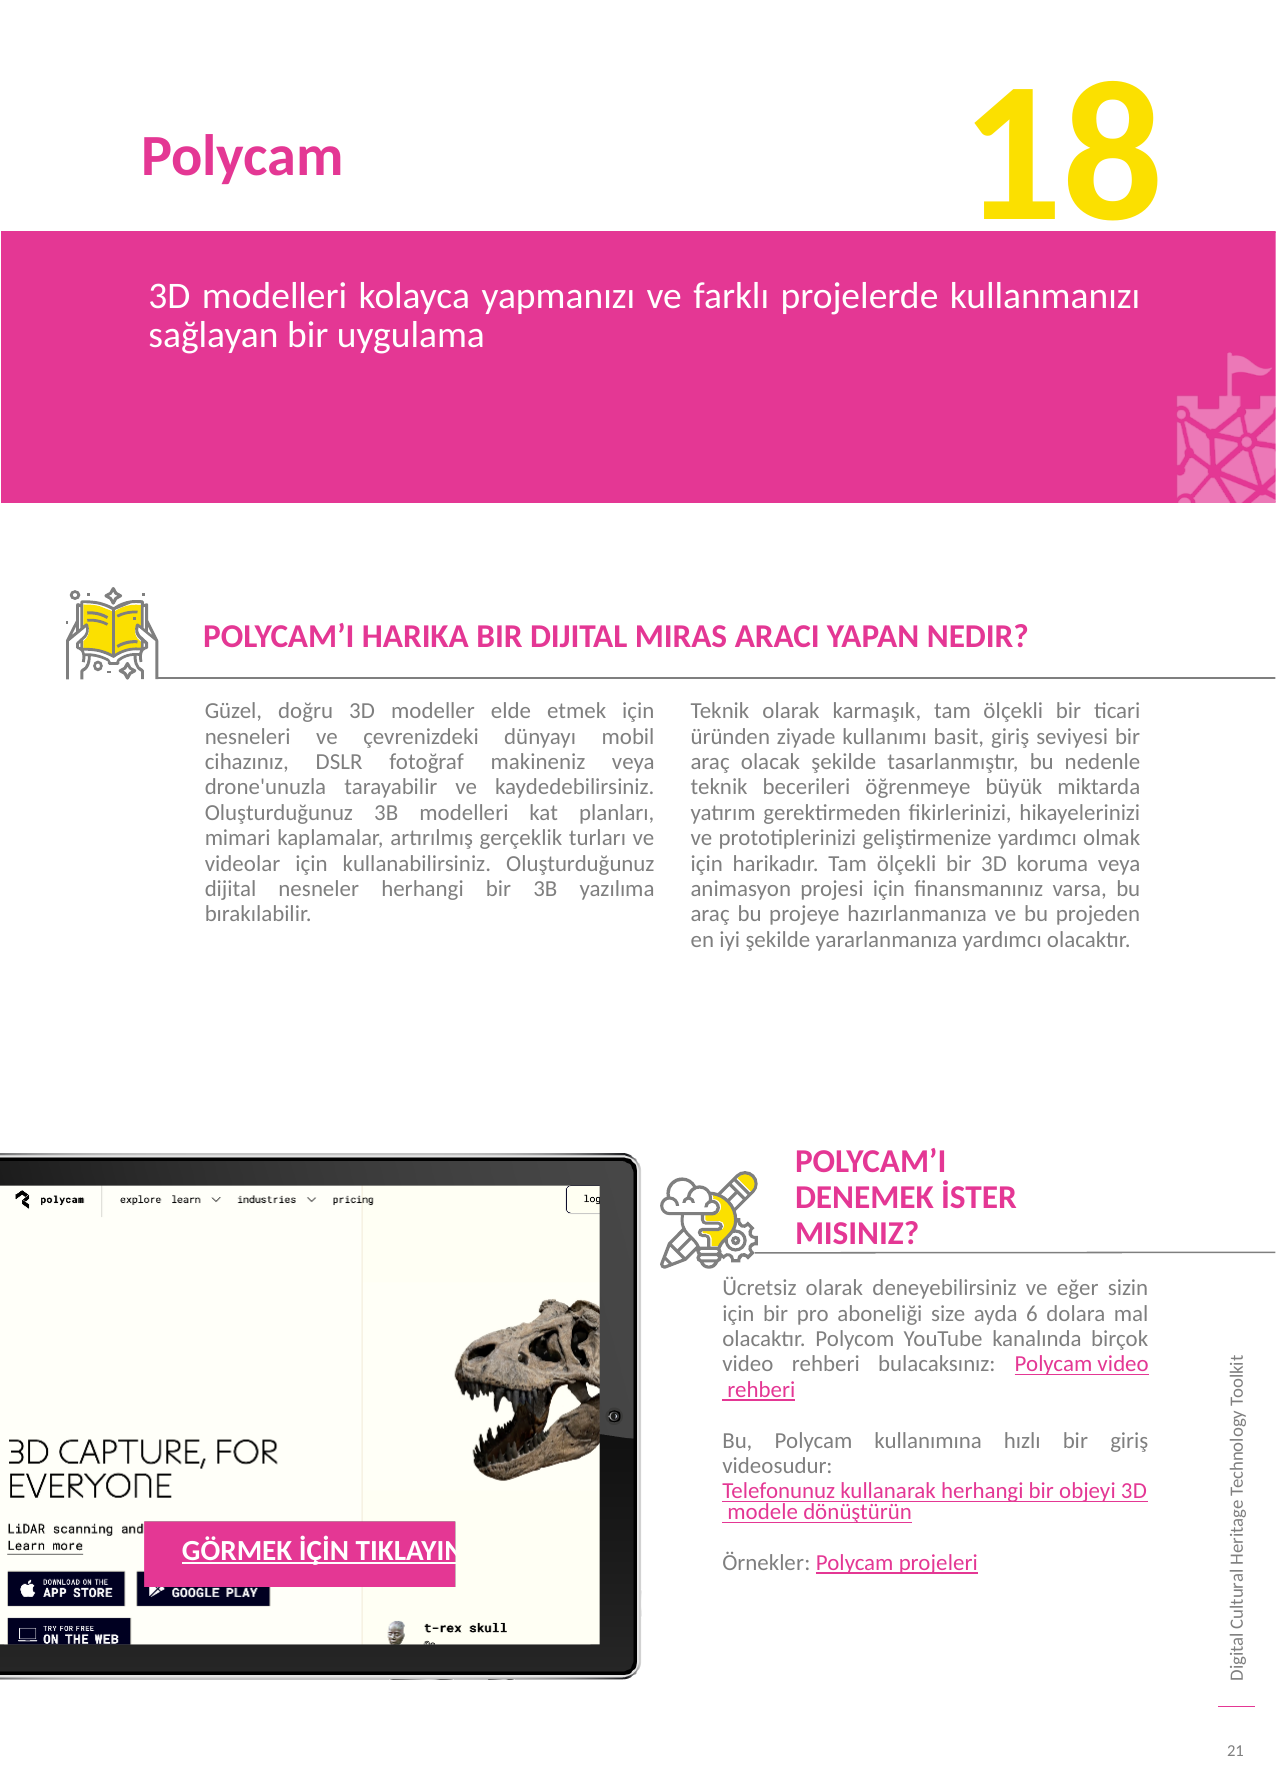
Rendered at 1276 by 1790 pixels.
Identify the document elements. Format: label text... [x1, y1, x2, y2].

list 3D modelleri kolayca yapmanızı ve farklı projelerde kullanmanızı sağlayan bir uygulama [133, 269, 1157, 468]
list Polycam’i Denemek İSter misiniz? [779, 1136, 1084, 1252]
picture [0, 1153, 642, 1680]
list Polycam [126, 122, 1150, 216]
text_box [65, 586, 159, 680]
text_box 18 [828, 194, 1179, 288]
list Ücretsiz olarak deneyebilirsiniz ve eğer sizin için bir pro aboneliği size ayda 6 dolara mal olacaktır. Polycom YouTube kanalında birçok video rehberi bulacaksınız: Polycam video rehberi Bu, Polycam kullanımına hızlı bir giriş videosudur: Telefonunuz kullanarak herhangi bir objeyi 3D modele dönüştürün Örnekler: Polycam projeleri [707, 1267, 1164, 1790]
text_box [660, 1171, 758, 1269]
list Polycam’i Harika Bir Dijital Miras Aracı Yapan Nedir? [188, 611, 1159, 671]
list Güzel, doğru 3D modeller elde etmek için nesneleri ve çevrenizdeki dünyayı mobil cihazınız, DSLR fotoğraf makineniz veya drone'unuzla tarayabilir ve kaydedebilirsiniz. Oluşturduğunuz 3B modelleri kat planları, mimari kaplamalar, artırılmış gerçeklik turları ve videolar için kullanabilirsiniz. Oluşturduğunuz dijital nesneler herhangi bir 3B yazılıma bırakılabilir. Teknik olarak karmaşık, tam ölçekli bir ticari üründen ziyade kullanımı basit, giriş seviyesi bir araç olacak şekilde tasarlanmıştır, bu nedenle teknik becerileri öğrenmeye büyük miktarda yatırım gerektirmeden fikirlerinizi, hikayelerinizi ve prototiplerinizi geliştirmenize yardımcı olmak için harikadır. Tam ölçekli bir 3D koruma veya animasyon projesi için finansmanınız varsa, bu araç bu projeye hazırlanmanıza ve bu projeden en iyi şekilde yararlanmanıza yardımcı olacaktır. [189, 690, 1157, 997]
